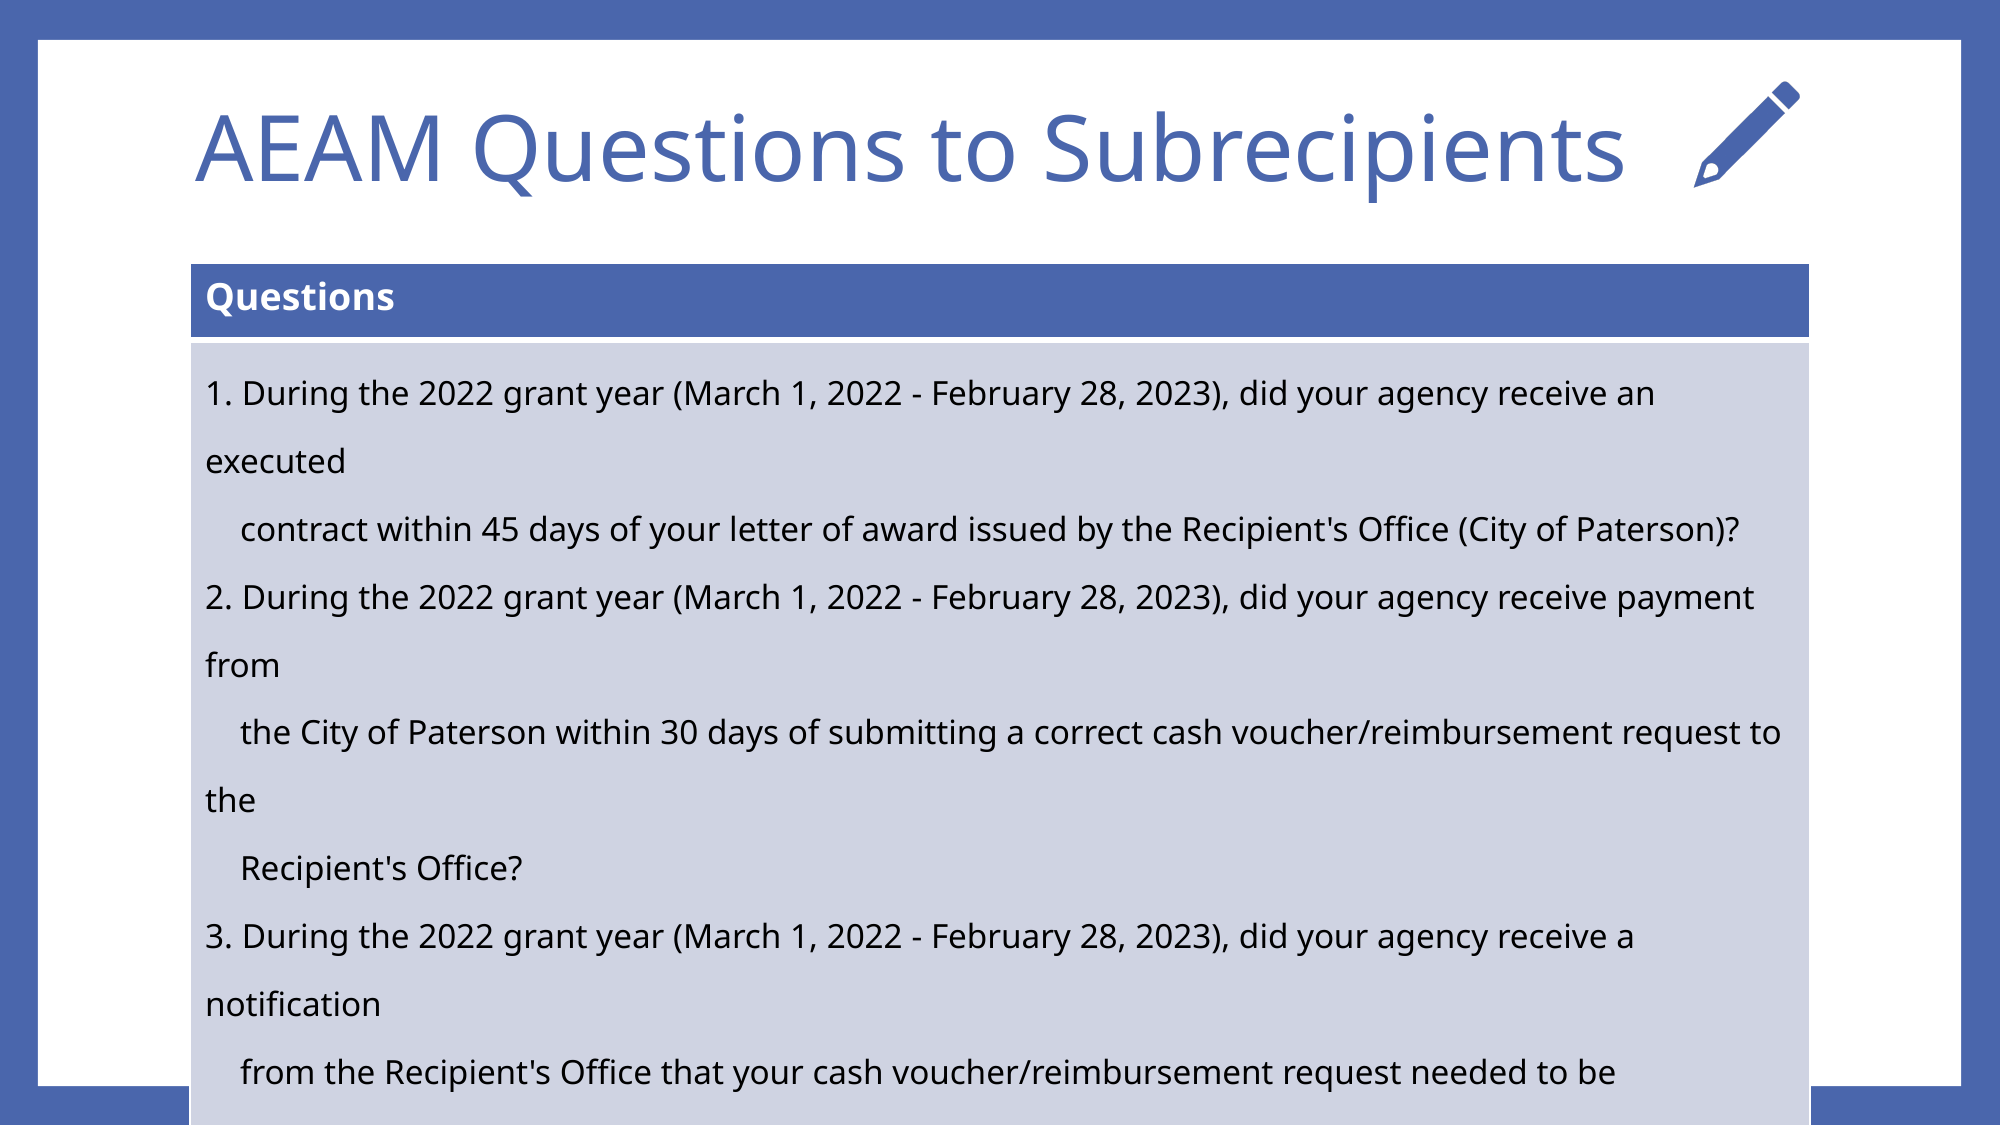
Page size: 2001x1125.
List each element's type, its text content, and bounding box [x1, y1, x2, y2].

title AEAM Questions to Subrecipients [179, 40, 1800, 263]
picture [1683, 71, 1810, 198]
table_header Questions [191, 264, 1809, 337]
table_cell 1. During the 2022 grant year (March 1, 2022 - February 28, 2023), did your agency receive an executed contract within 45 days of your letter of award issued by the Recipient's Office (City of Paterson)? 2. During the 2022 grant year (March 1, 2022 - February 28, 2023), did your agency receive payment from the City of Paterson within 30 days of submitting a correct cash voucher/reimbursement request to the Recipient's Office? 3. During the 2022 grant year (March 1, 2022 - February 28, 2023), did your agency receive a notification from the Recipient's Office that your cash voucher/reimbursement request needed to be modified/corrected? 4. During the 2022 grant year (March 1, 2022 - February 28, 2023), on average, how many days elapsed between the day you submitted your cash voucher/reimbursement request and the date you were notified by the Recipient's office that corrections were needed? [191, 343, 1809, 1125]
